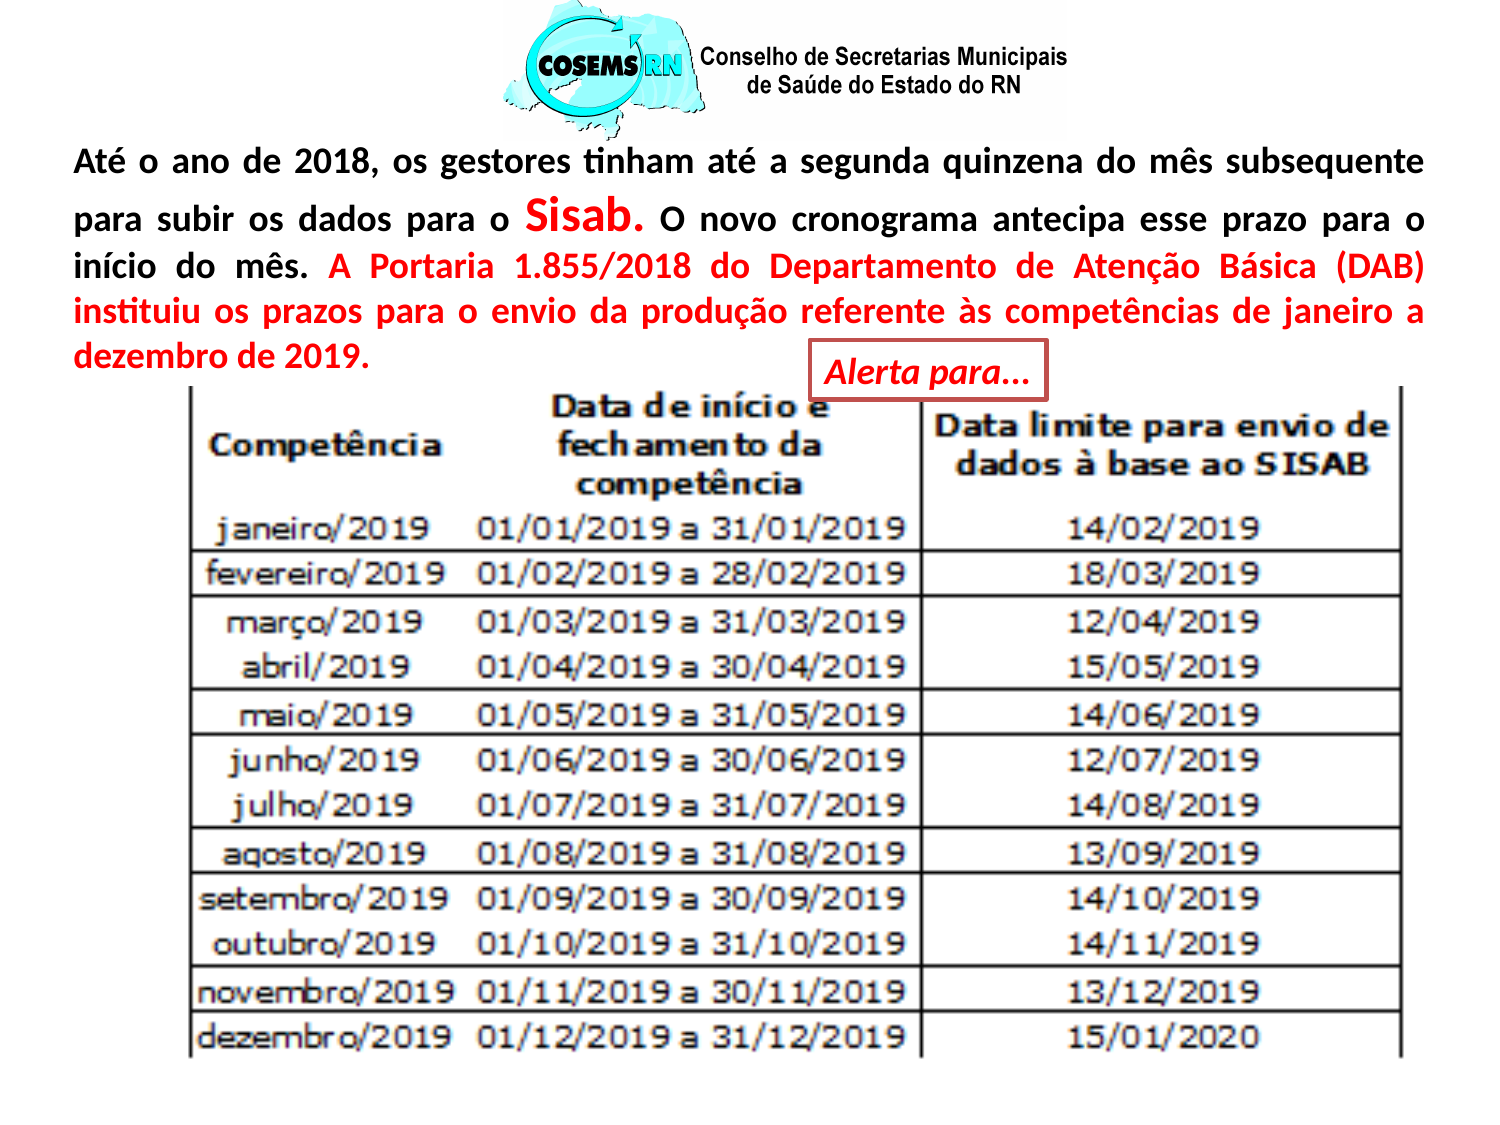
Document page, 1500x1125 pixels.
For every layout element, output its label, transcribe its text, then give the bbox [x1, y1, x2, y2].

picture [503, 0, 1067, 141]
picture [187, 386, 1407, 1063]
text_box Alerta para... [808, 338, 1049, 385]
text_box Até o ano de 2018, os gestores tinham até a segunda quinzena do mês subsequente para subir os dados para o Sisab. O novo cronograma antecipa esse prazo para o início do mês. A Portaria 1.855/2018 do Departamento de Atenção Básica (DAB) instituiu os prazos para o envio da produção referente às competências de janeiro a dezembro de 2019. [58, 128, 1442, 384]
